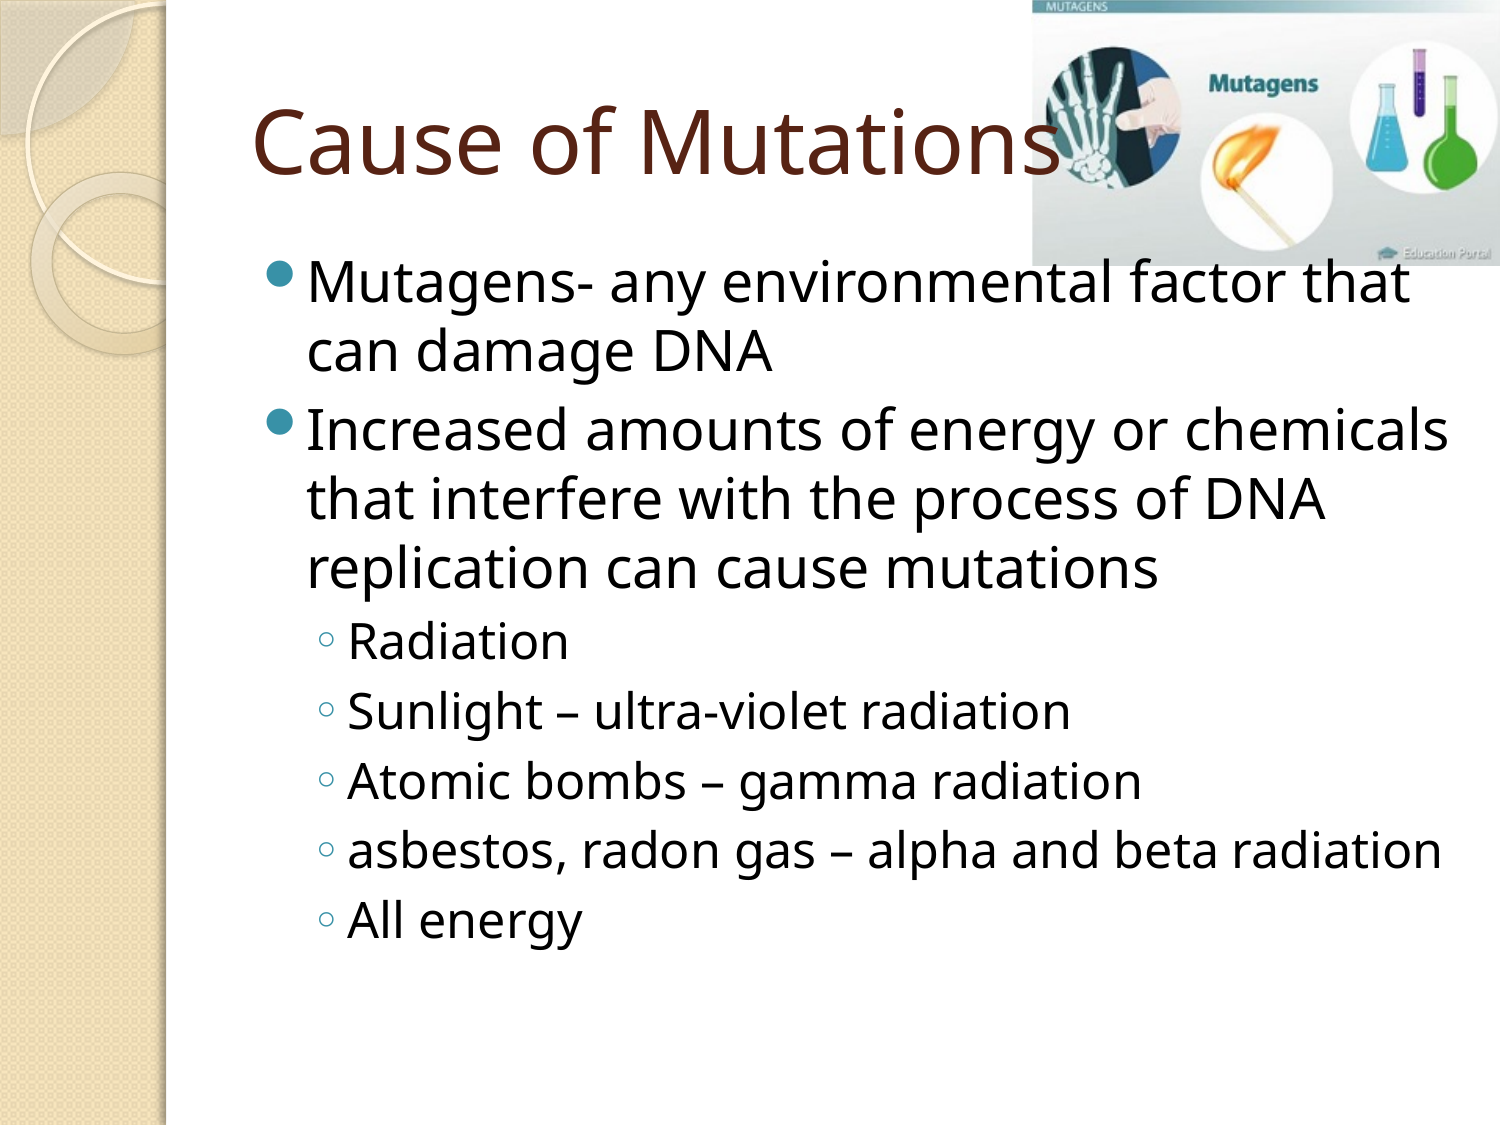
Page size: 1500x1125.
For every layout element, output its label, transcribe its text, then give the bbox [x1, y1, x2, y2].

title Cause of Mutations [235, 45, 1024, 233]
picture [1030, 0, 1500, 266]
list Mutagens- any environmental factor that can damage DNA Increased amounts of energy or chemicals that interfere with the process of DNA replication can cause mutations Radiation Sunlight – ultra-violet radiation Atomic bombs – gamma radiation asbestos, radon gas – alpha and beta radiation All energy [235, 237, 1466, 1025]
